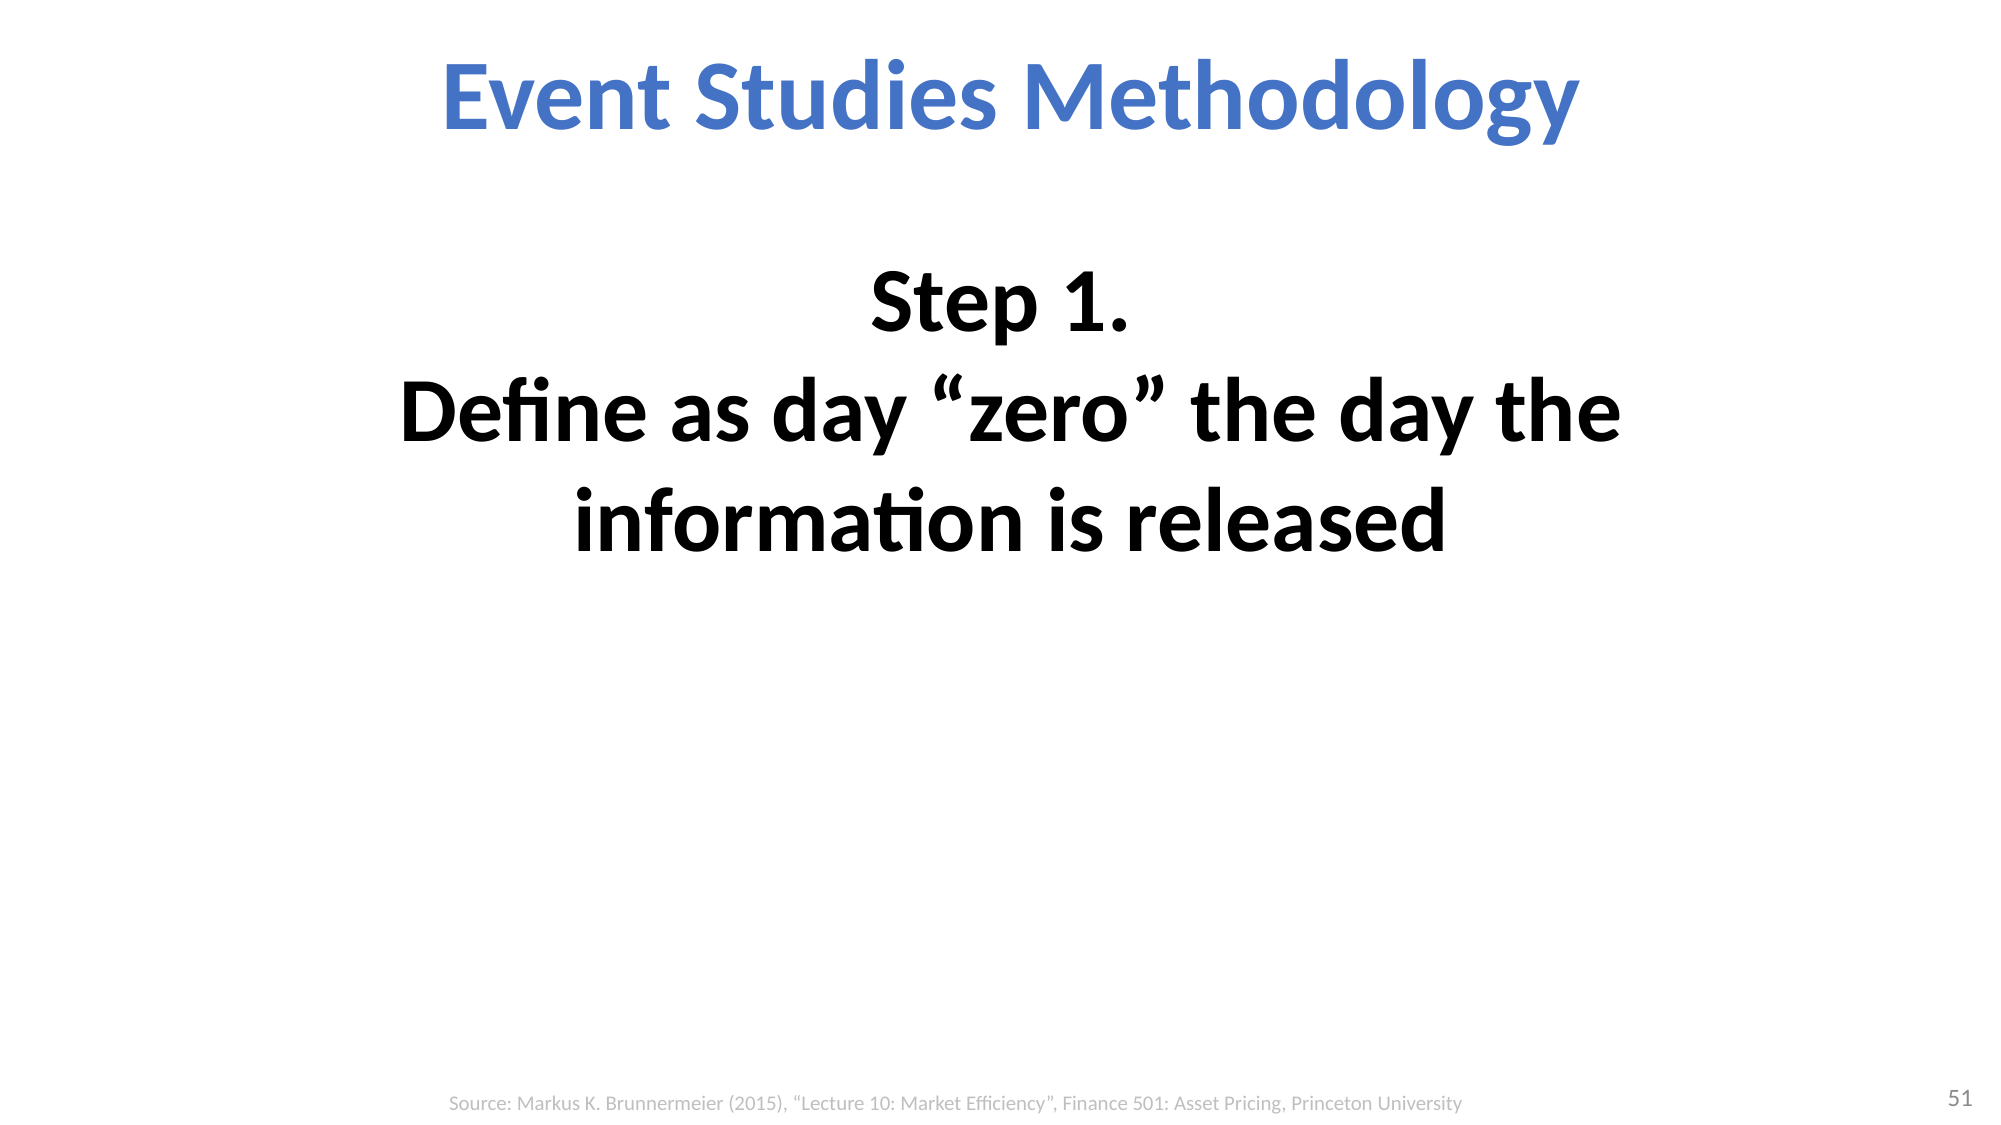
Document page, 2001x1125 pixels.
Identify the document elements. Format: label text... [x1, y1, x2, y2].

list Step 1. Define as day “zero” the day the information is released [291, 232, 1733, 1070]
text_box Source: Markus K. Brunnermeier (2015), “Lecture 10: Market Efficiency”, Finance 501: Asset Pricing, Princeton University [434, 1082, 1478, 1122]
slide_number 51 [1830, 1076, 1989, 1116]
title Event Studies Methodology [336, 13, 1687, 167]
